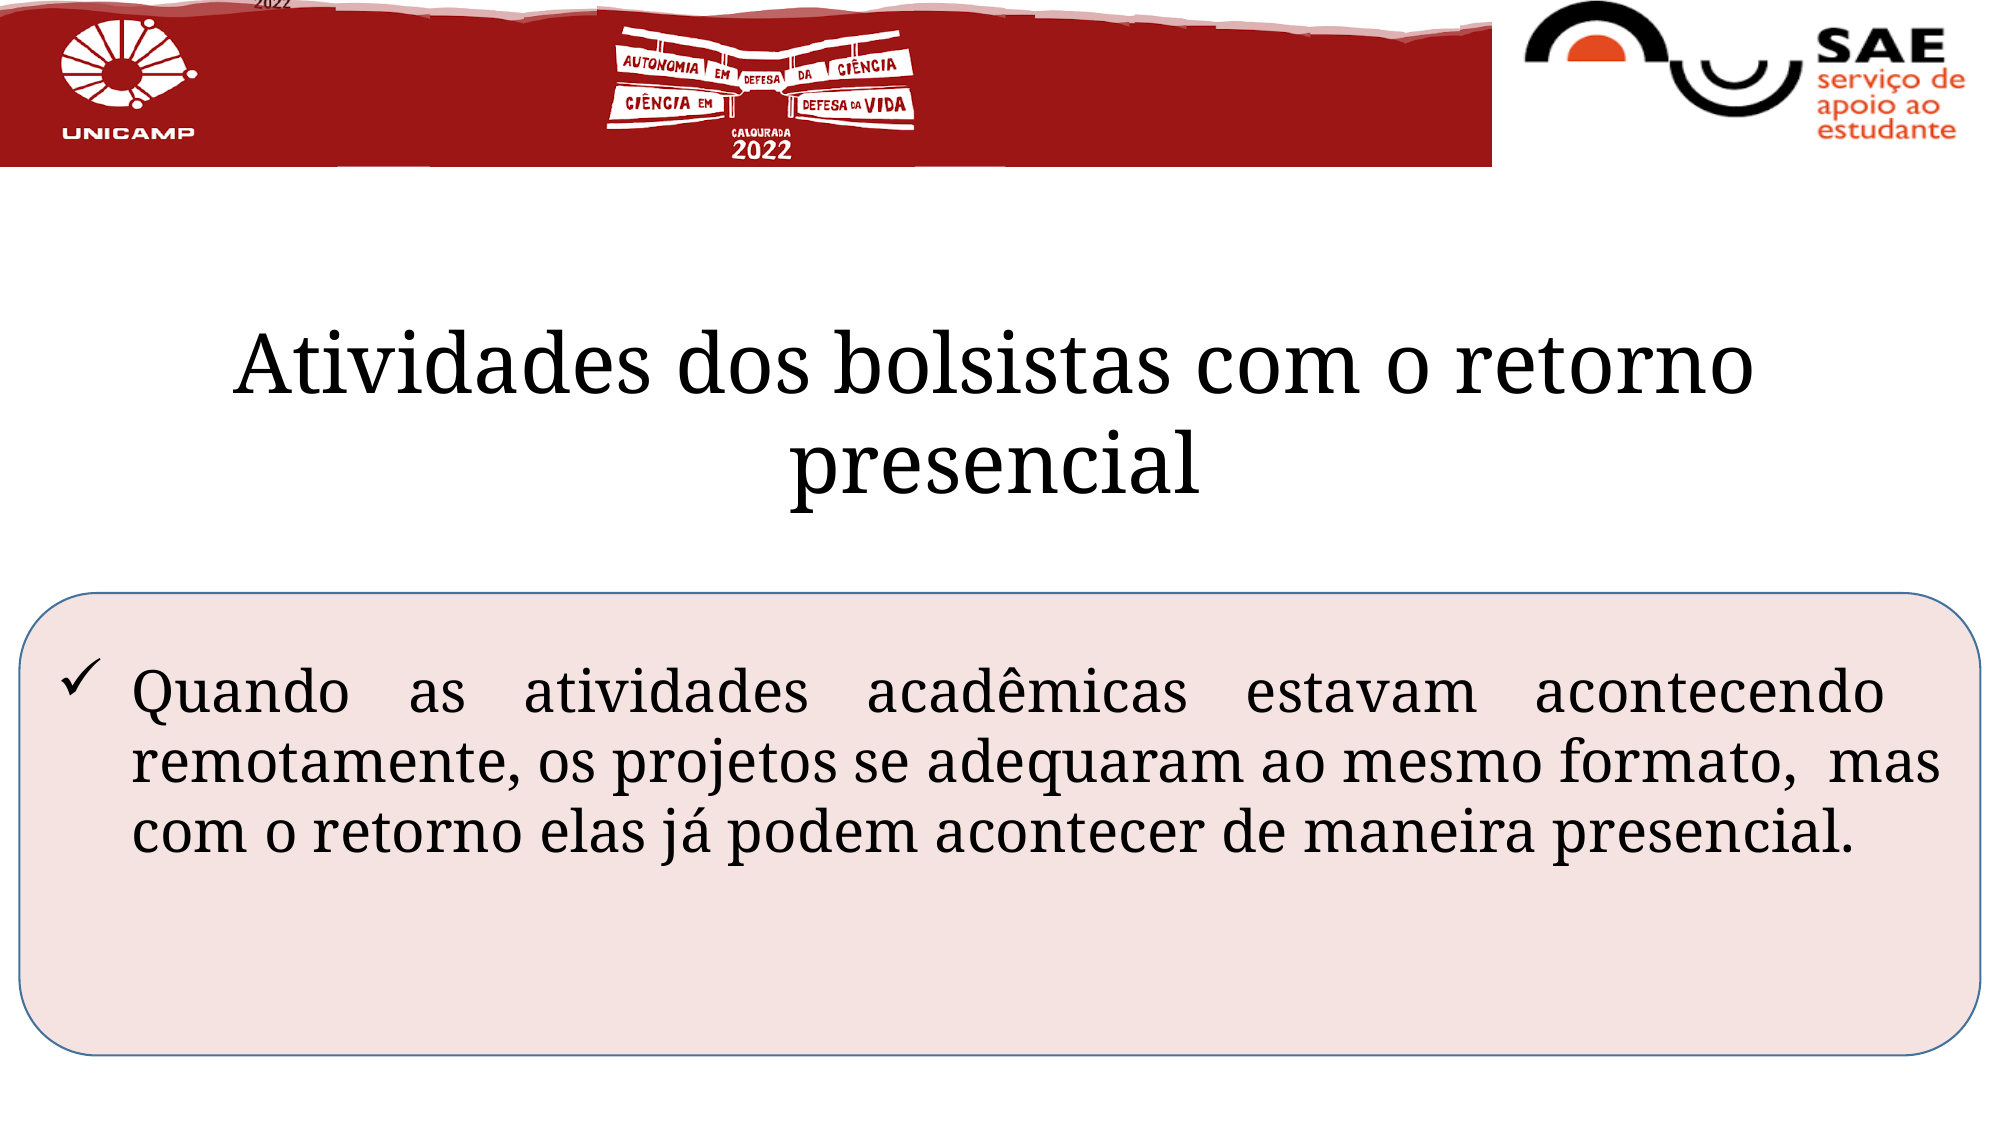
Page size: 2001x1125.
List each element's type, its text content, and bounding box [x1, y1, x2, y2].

text_box Quando as atividades acadêmicas estavam acontecendo remotamente, os projetos se adequaram ao mesmo formato, mas com o retorno elas já podem acontecer de maneira presencial. [18, 591, 1982, 1057]
picture [0, 0, 1993, 167]
text_box Atividades dos bolsistas com o retorno presencial [19, 302, 1971, 518]
